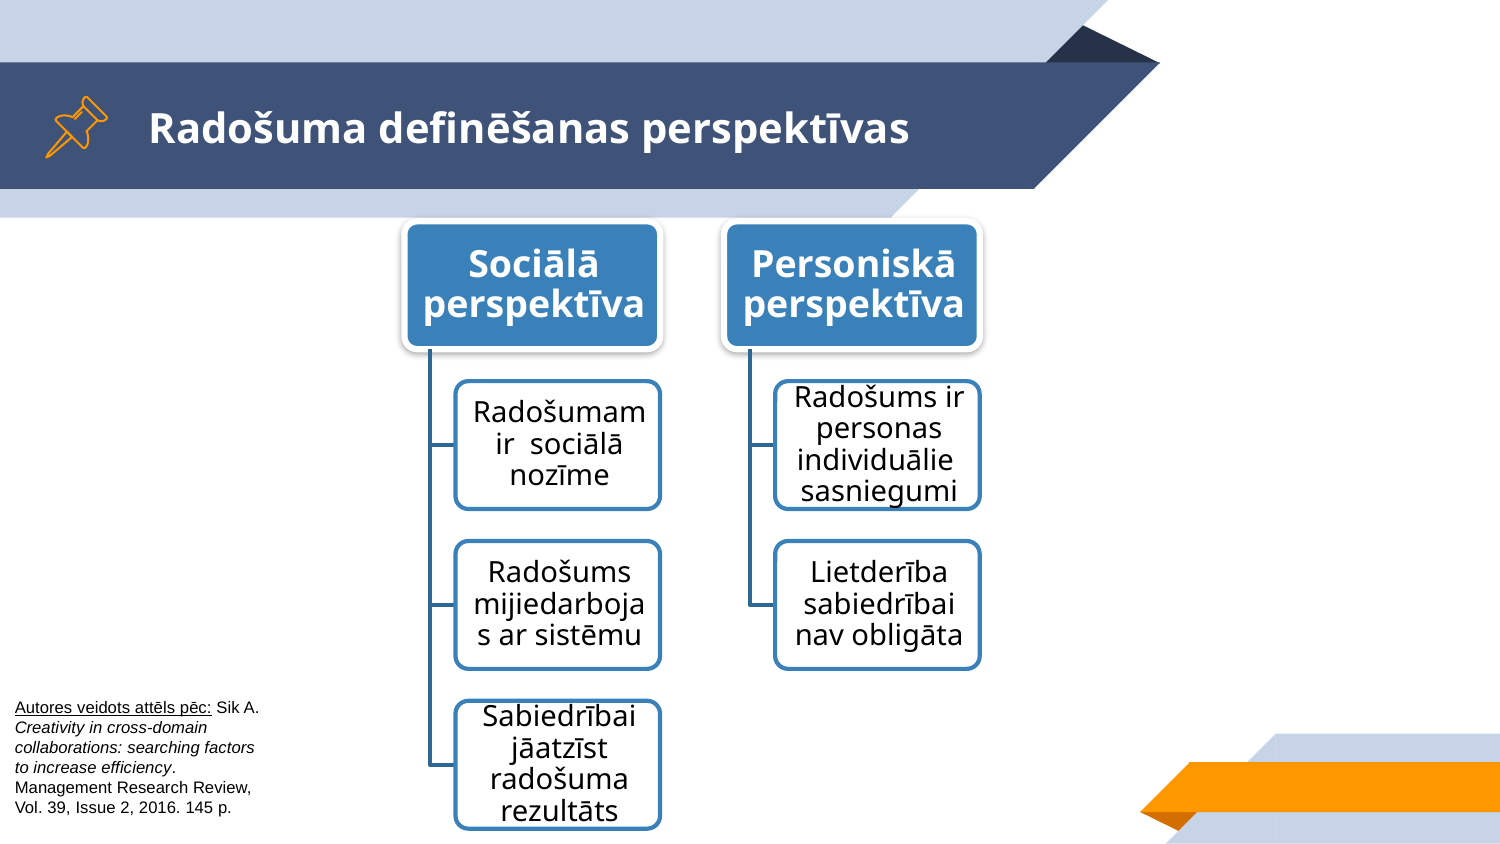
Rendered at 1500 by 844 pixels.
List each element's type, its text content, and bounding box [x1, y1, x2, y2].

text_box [45, 96, 108, 158]
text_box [45, 220, 1339, 830]
text_box Radošuma definēšanas perspektīvas [133, 64, 1035, 190]
text_box Autores veidots attēls pēc: Sik A. Creativity in cross-domain collaborations: searching factors to increase efficiency. Management Research Review, Vol. 39, Issue 2, 2016. 145 p. [0, 689, 40, 825]
